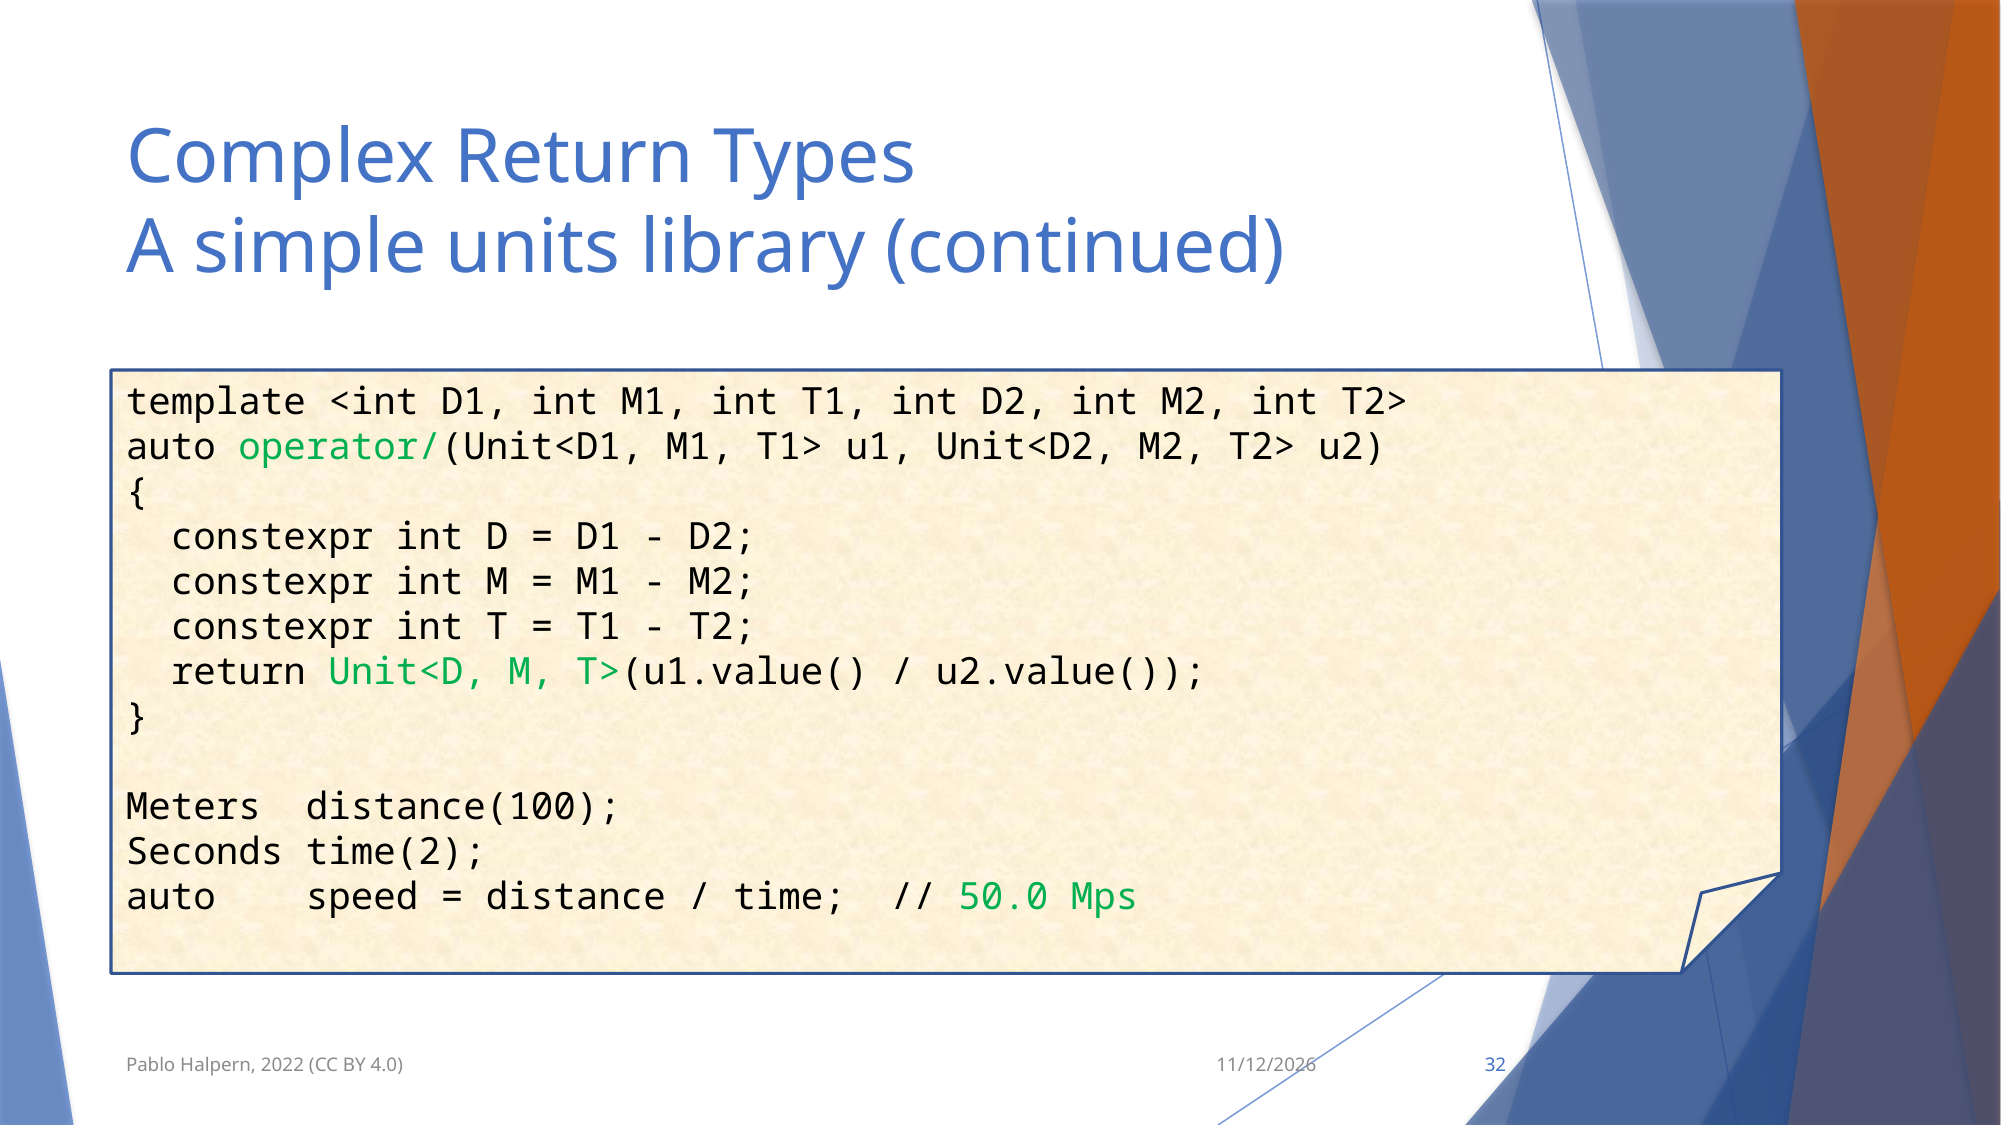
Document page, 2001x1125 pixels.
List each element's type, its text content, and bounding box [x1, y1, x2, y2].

footer Pablo Halpern, 2022 (CC BY 4.0) [111, 1035, 1145, 1095]
text_box template <int D1, int M1, int T1, int D2, int M2, int T2> auto operator/(Unit<D1, M1, T1> u1, Unit<D2, M2, T2> u2) { constexpr int D = D1 - D2; constexpr int M = M1 - M2; constexpr int T = T1 - T2; return Unit<D, M, T>(u1.value() / u2.value()); } Meters distance(100); Seconds time(2); auto speed = distance / time; // 50.0 Mps [109, 368, 1784, 975]
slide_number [1181, 1035, 1332, 1095]
title Complex Return Types A simple units library (continued) [111, 99, 1522, 317]
slide_number 32 [1409, 1035, 1522, 1095]
